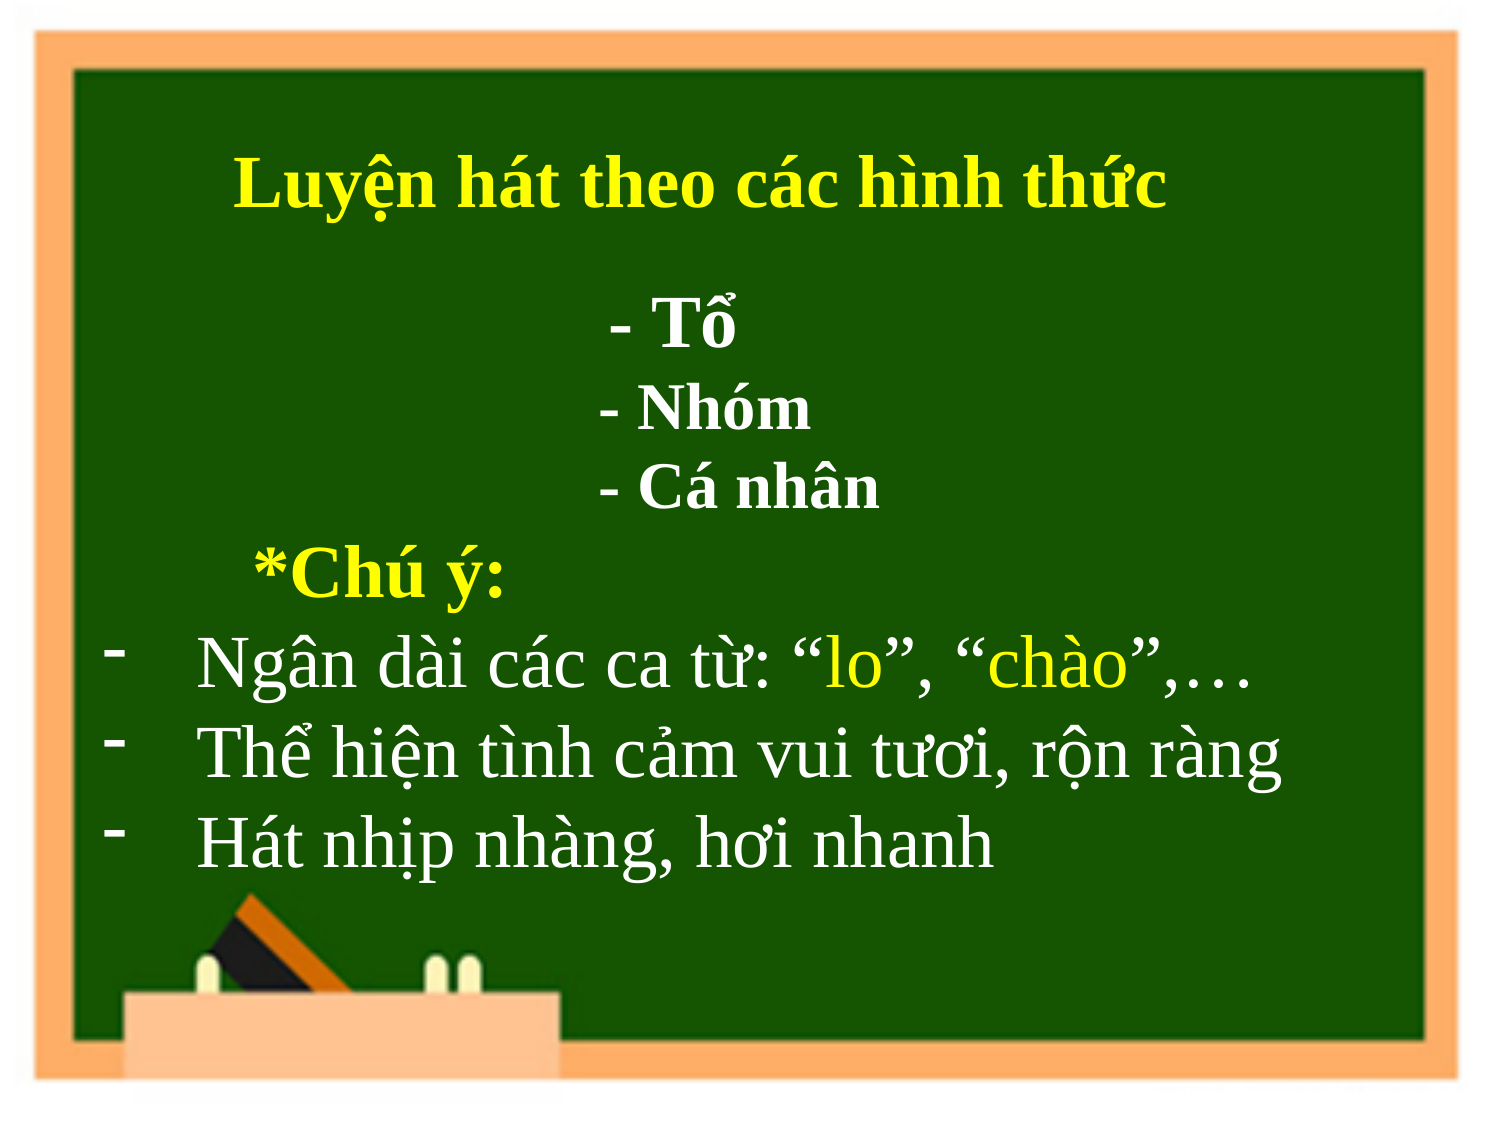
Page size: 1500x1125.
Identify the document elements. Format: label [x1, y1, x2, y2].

list [0, 0, 1500, 1125]
